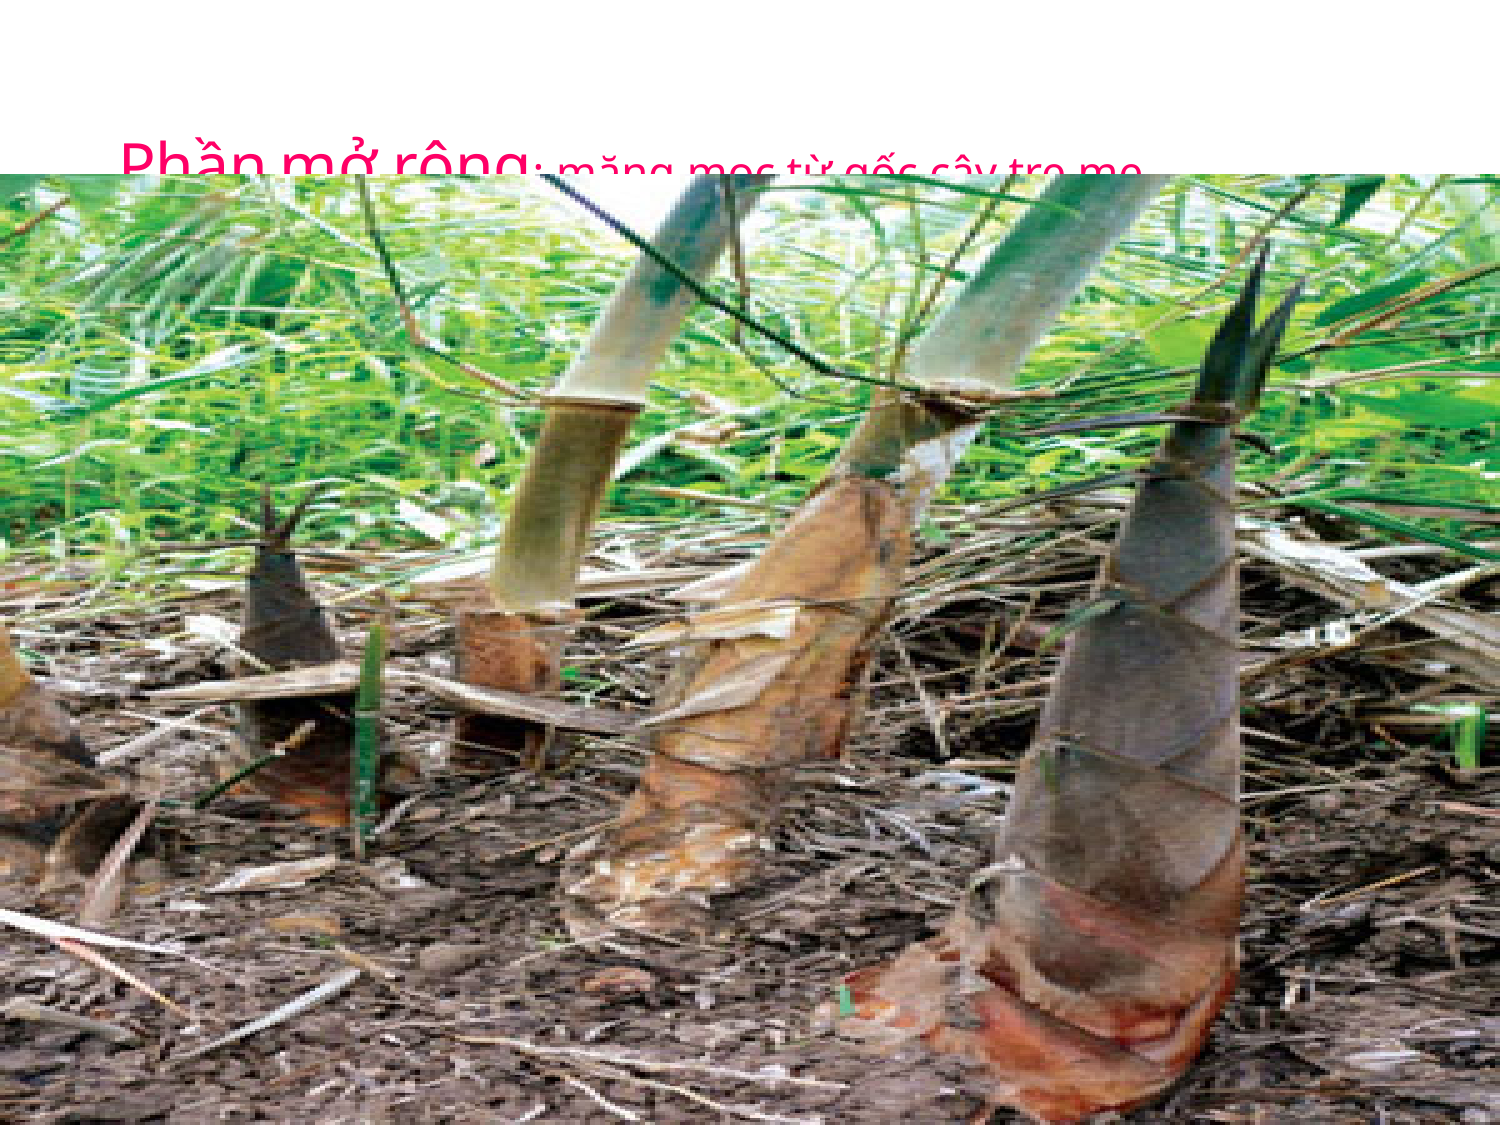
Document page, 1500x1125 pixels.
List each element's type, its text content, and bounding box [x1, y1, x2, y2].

title Phần mở rộng: măng mọc từ gốc cây tre mẹ [103, 59, 1397, 174]
picture [0, 174, 1500, 1125]
